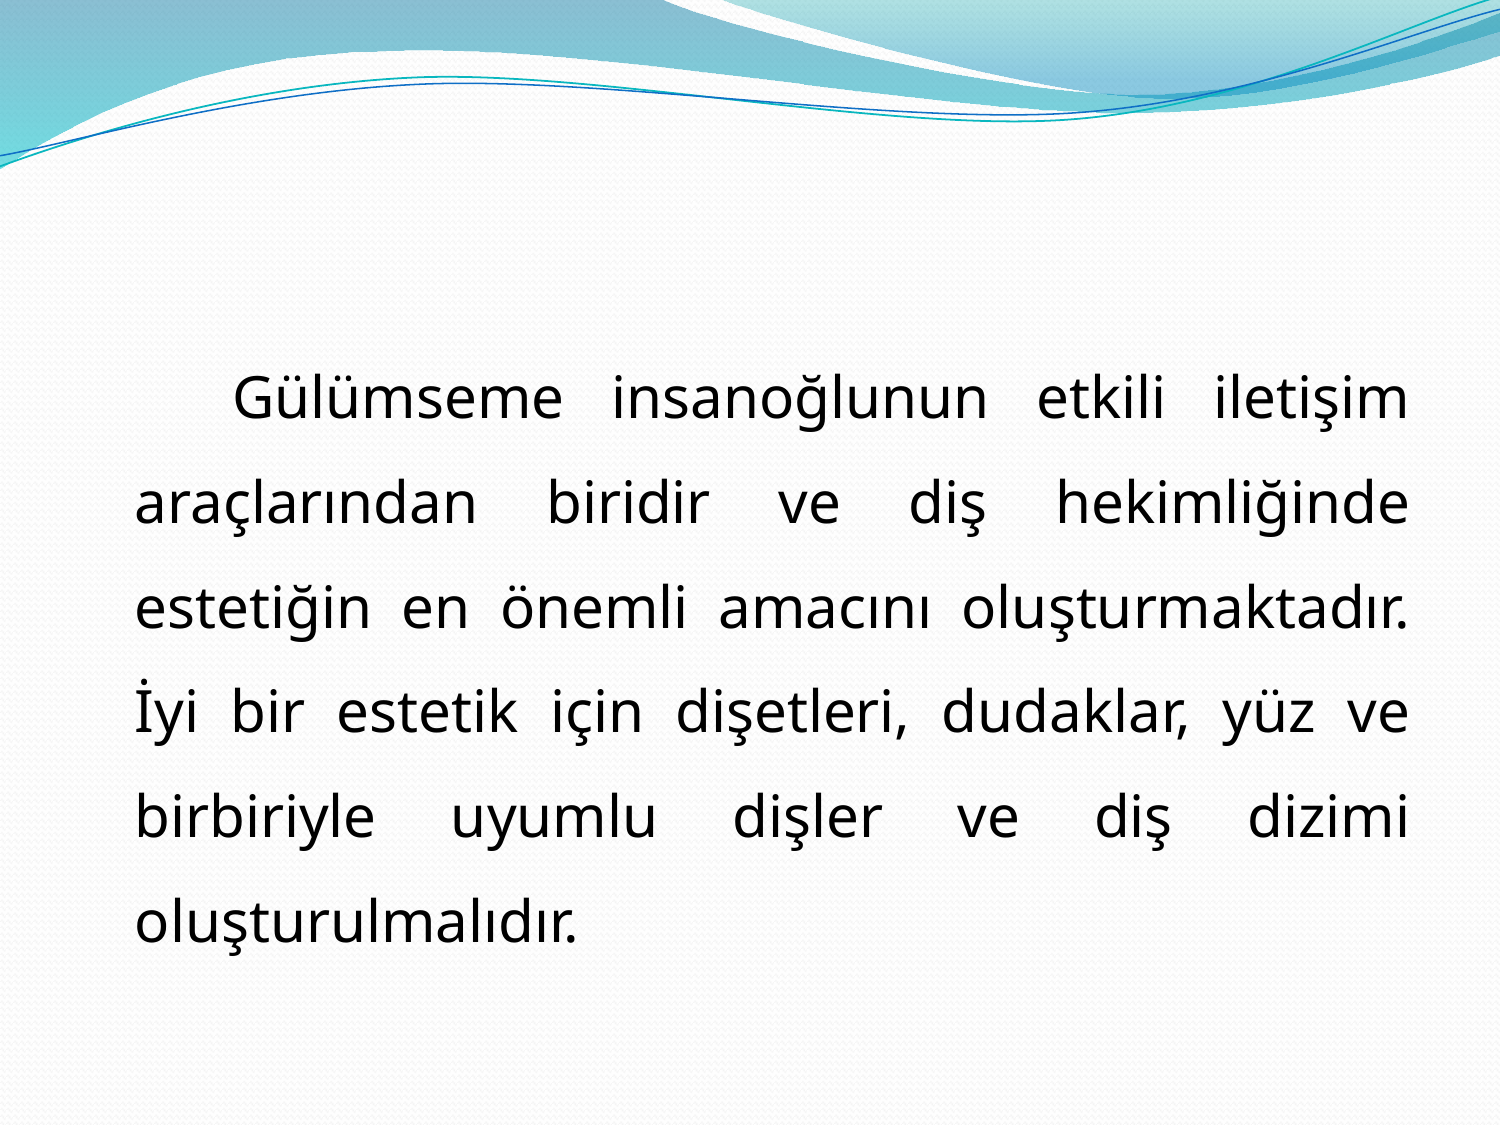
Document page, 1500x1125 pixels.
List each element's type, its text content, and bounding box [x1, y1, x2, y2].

list Gülümseme insanoğlunun etkili iletişim araçlarından biridir ve diş hekimliğinde estetiğin en önemli amacını oluşturmaktadır. İyi bir estetik için dişetleri, dudaklar, yüz ve birbiriyle uyumlu dişler ve diş dizimi oluşturulmalıdır. [75, 317, 1425, 1038]
